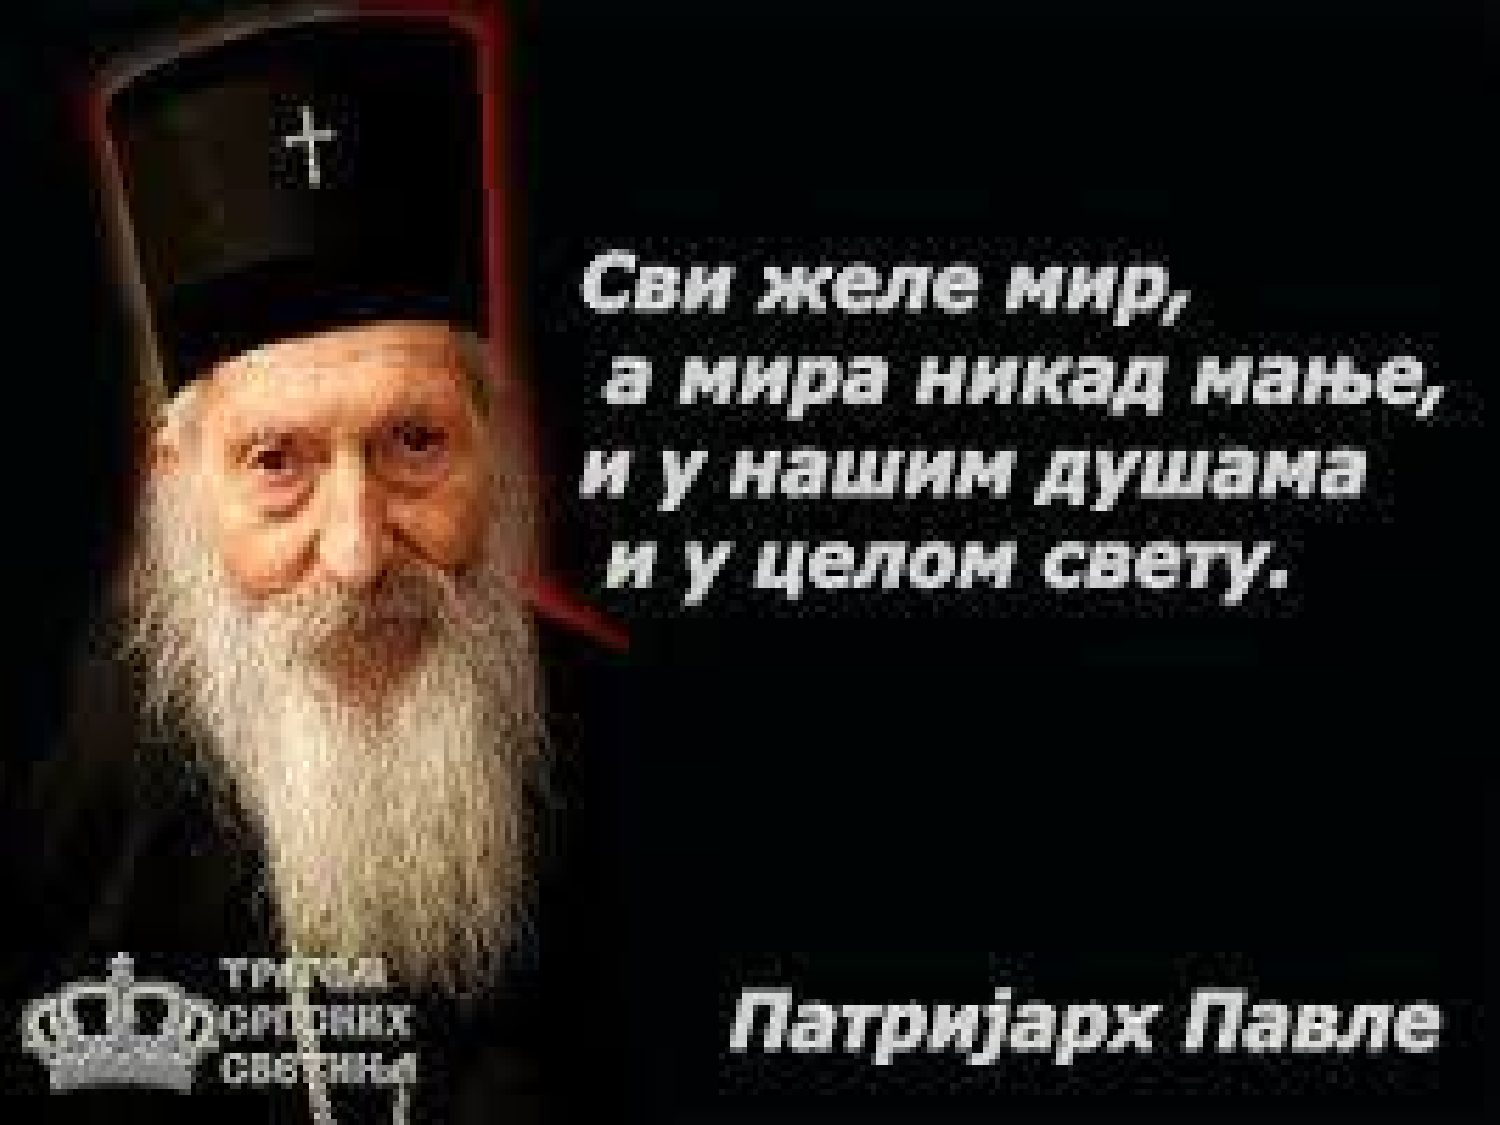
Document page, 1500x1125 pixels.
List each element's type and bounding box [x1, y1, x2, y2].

list [75, 262, 1425, 1005]
picture [0, 0, 1500, 1125]
title [75, 45, 1425, 233]
